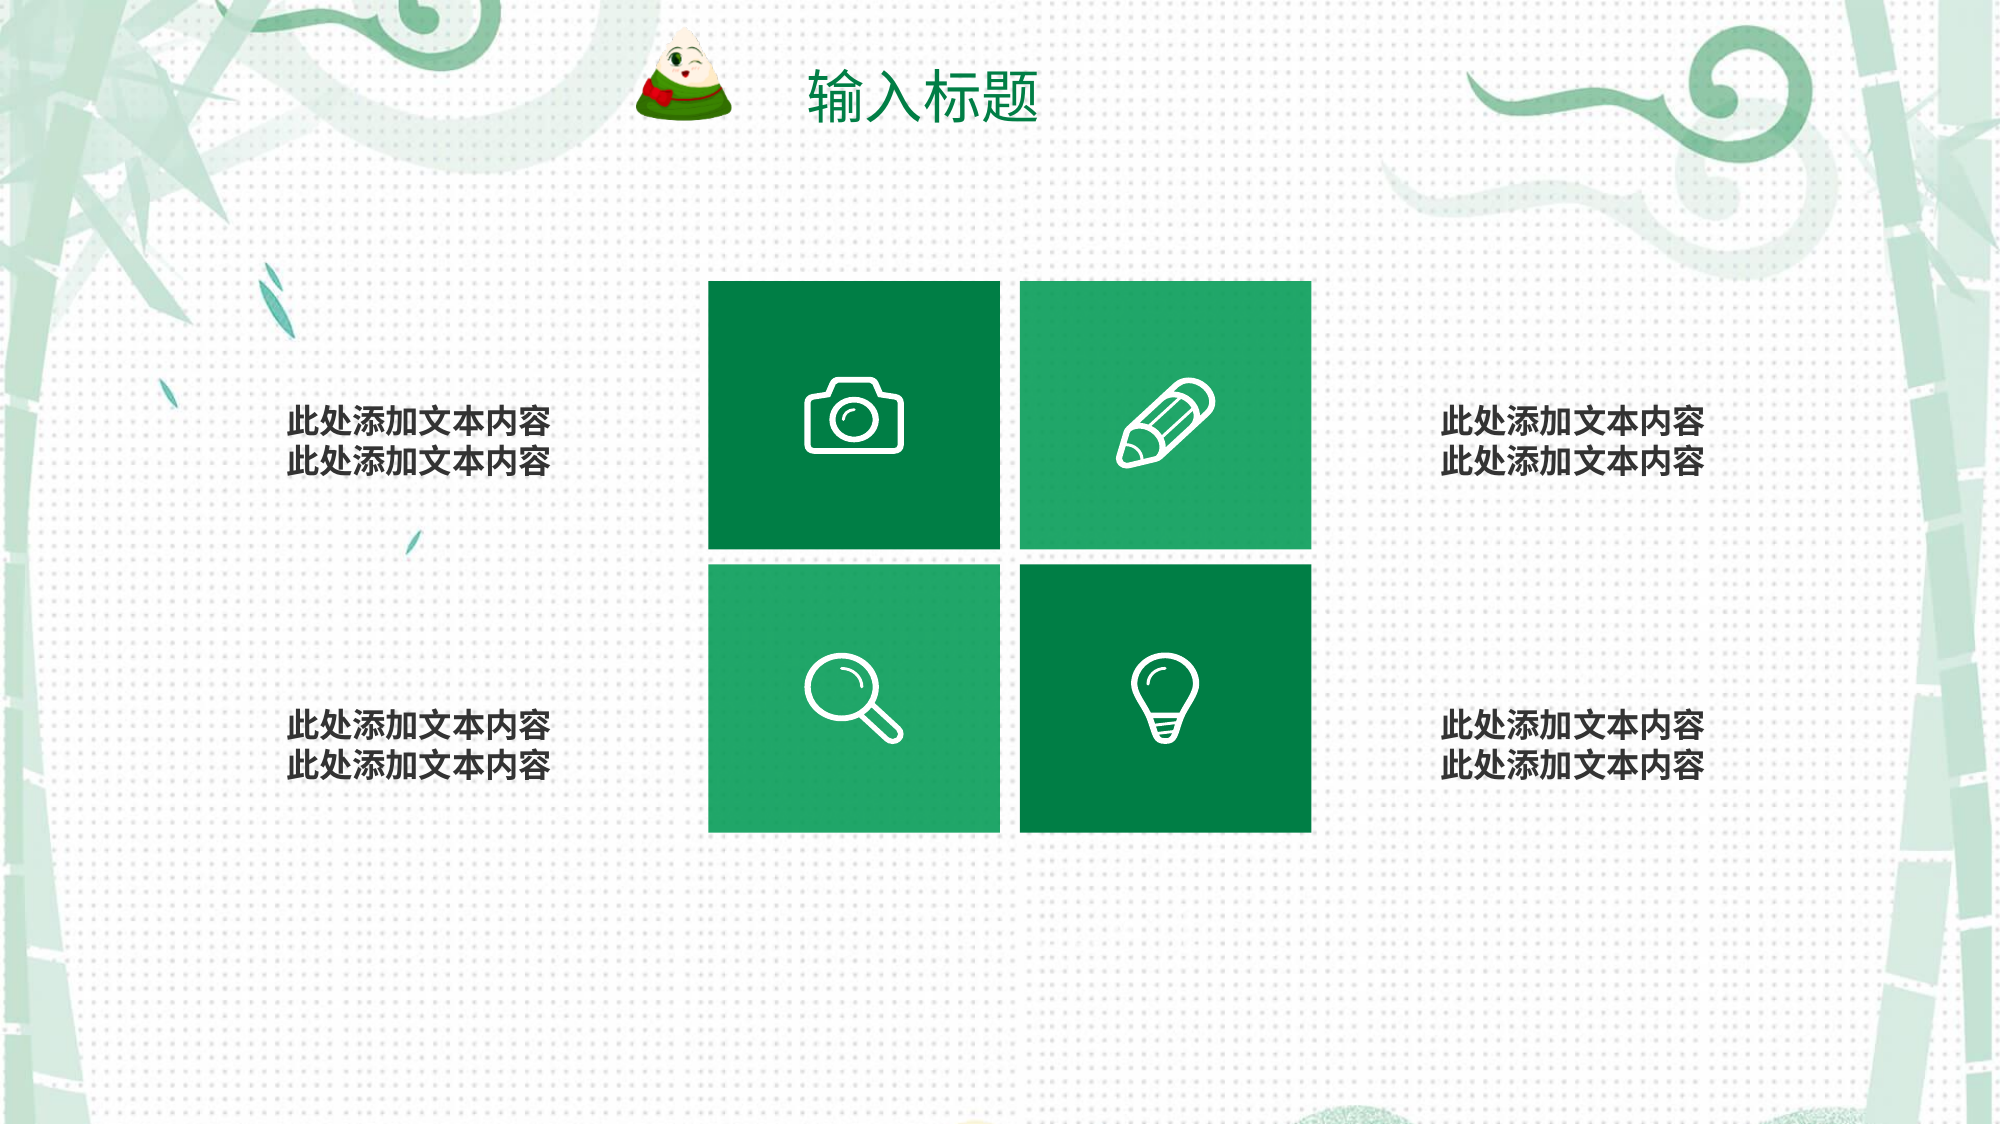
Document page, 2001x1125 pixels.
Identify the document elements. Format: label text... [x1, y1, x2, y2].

text_box 此处添加文本内容 此处添加文本内容 [1425, 393, 1731, 488]
picture [0, 0, 2000, 1124]
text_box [708, 280, 1312, 833]
text_box 此处添加文本内容 此处添加文本内容 [271, 393, 577, 488]
text_box 此处添加文本内容 此处添加文本内容 [1425, 696, 1731, 792]
text_box 输入标题 [792, 52, 1241, 138]
text_box 此处添加文本内容 此处添加文本内容 [271, 696, 577, 792]
